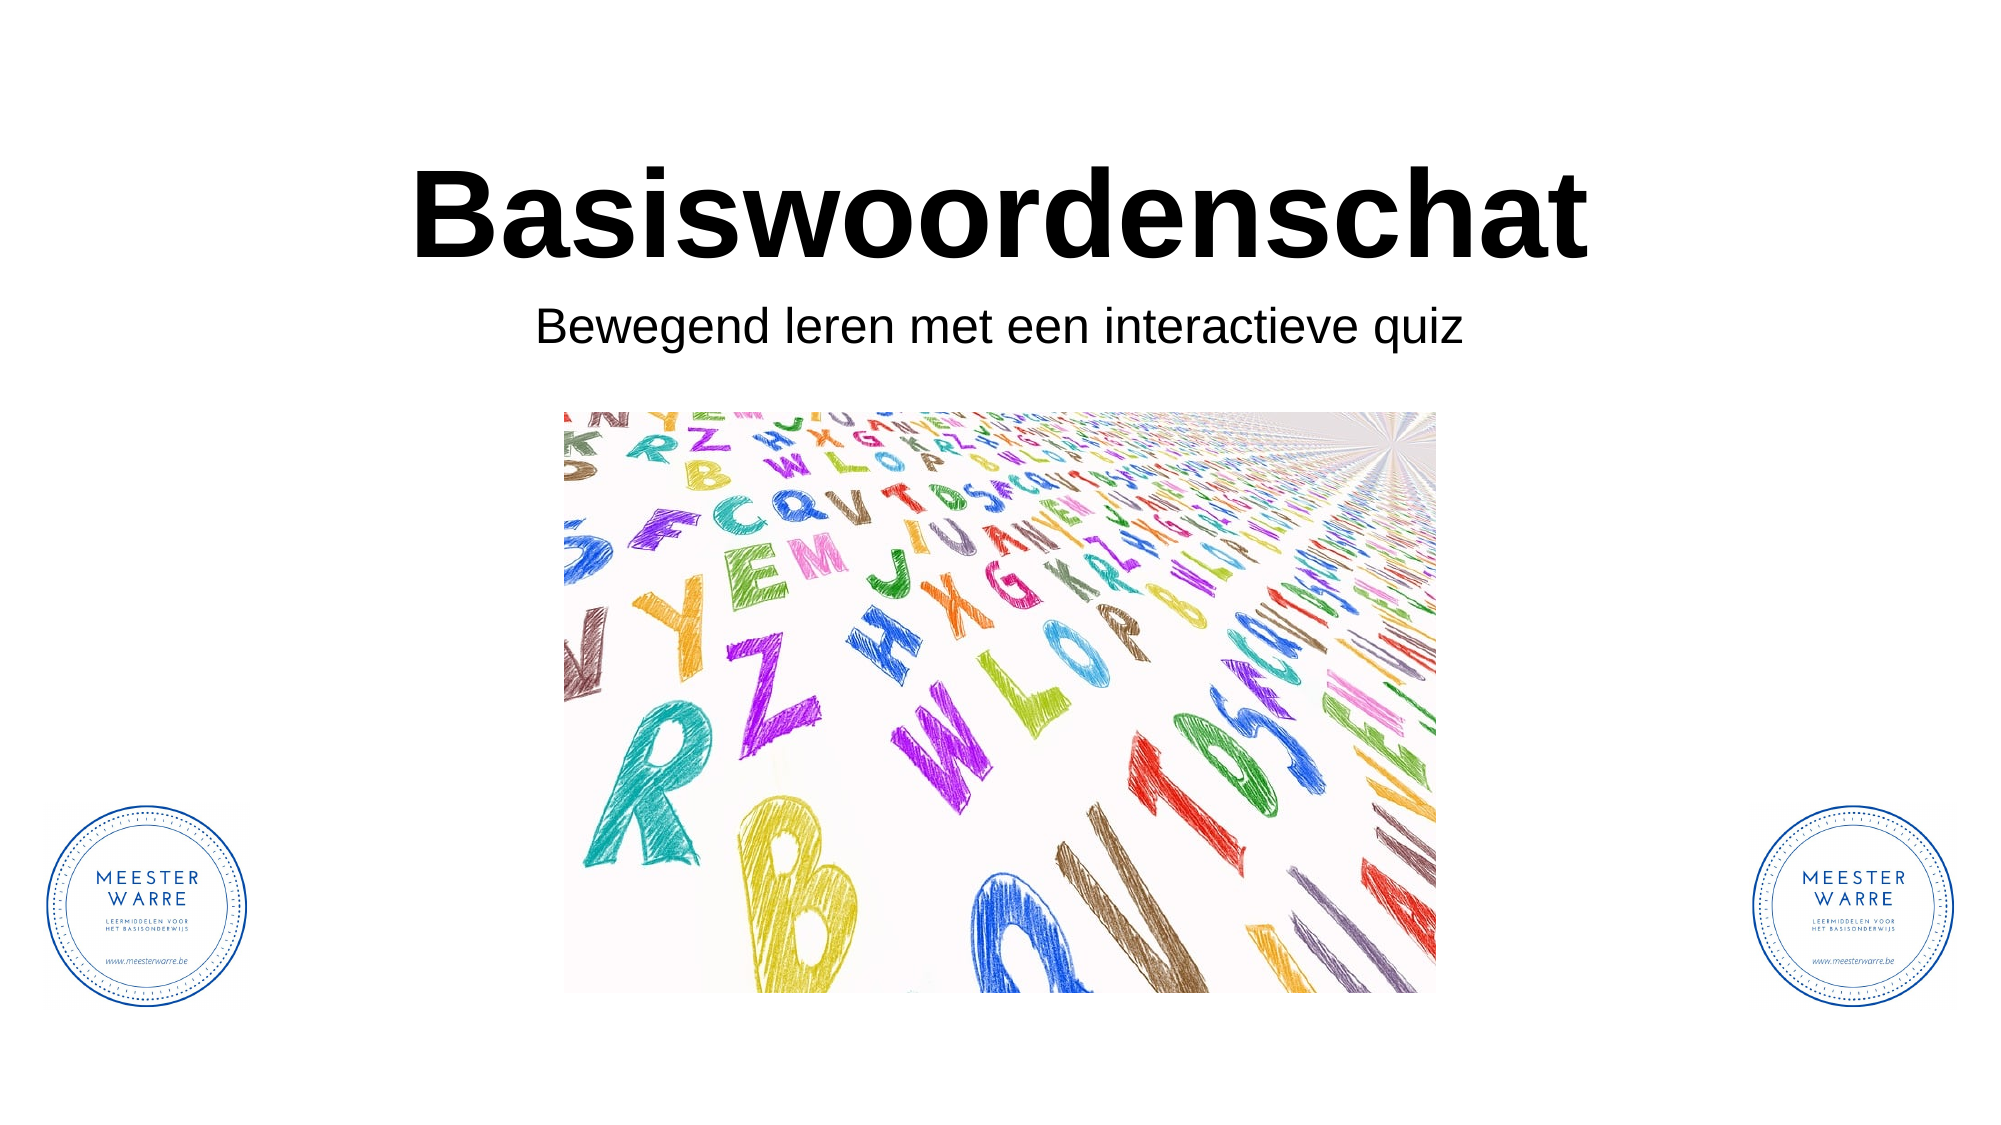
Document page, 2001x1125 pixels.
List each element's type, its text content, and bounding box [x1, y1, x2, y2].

subtitle Bewegend leren met een interactieve quiz [249, 292, 1750, 448]
title Basiswoordenschat [249, 115, 1750, 292]
picture [564, 412, 1436, 994]
picture [1749, 802, 1957, 1010]
picture [43, 802, 250, 1010]
